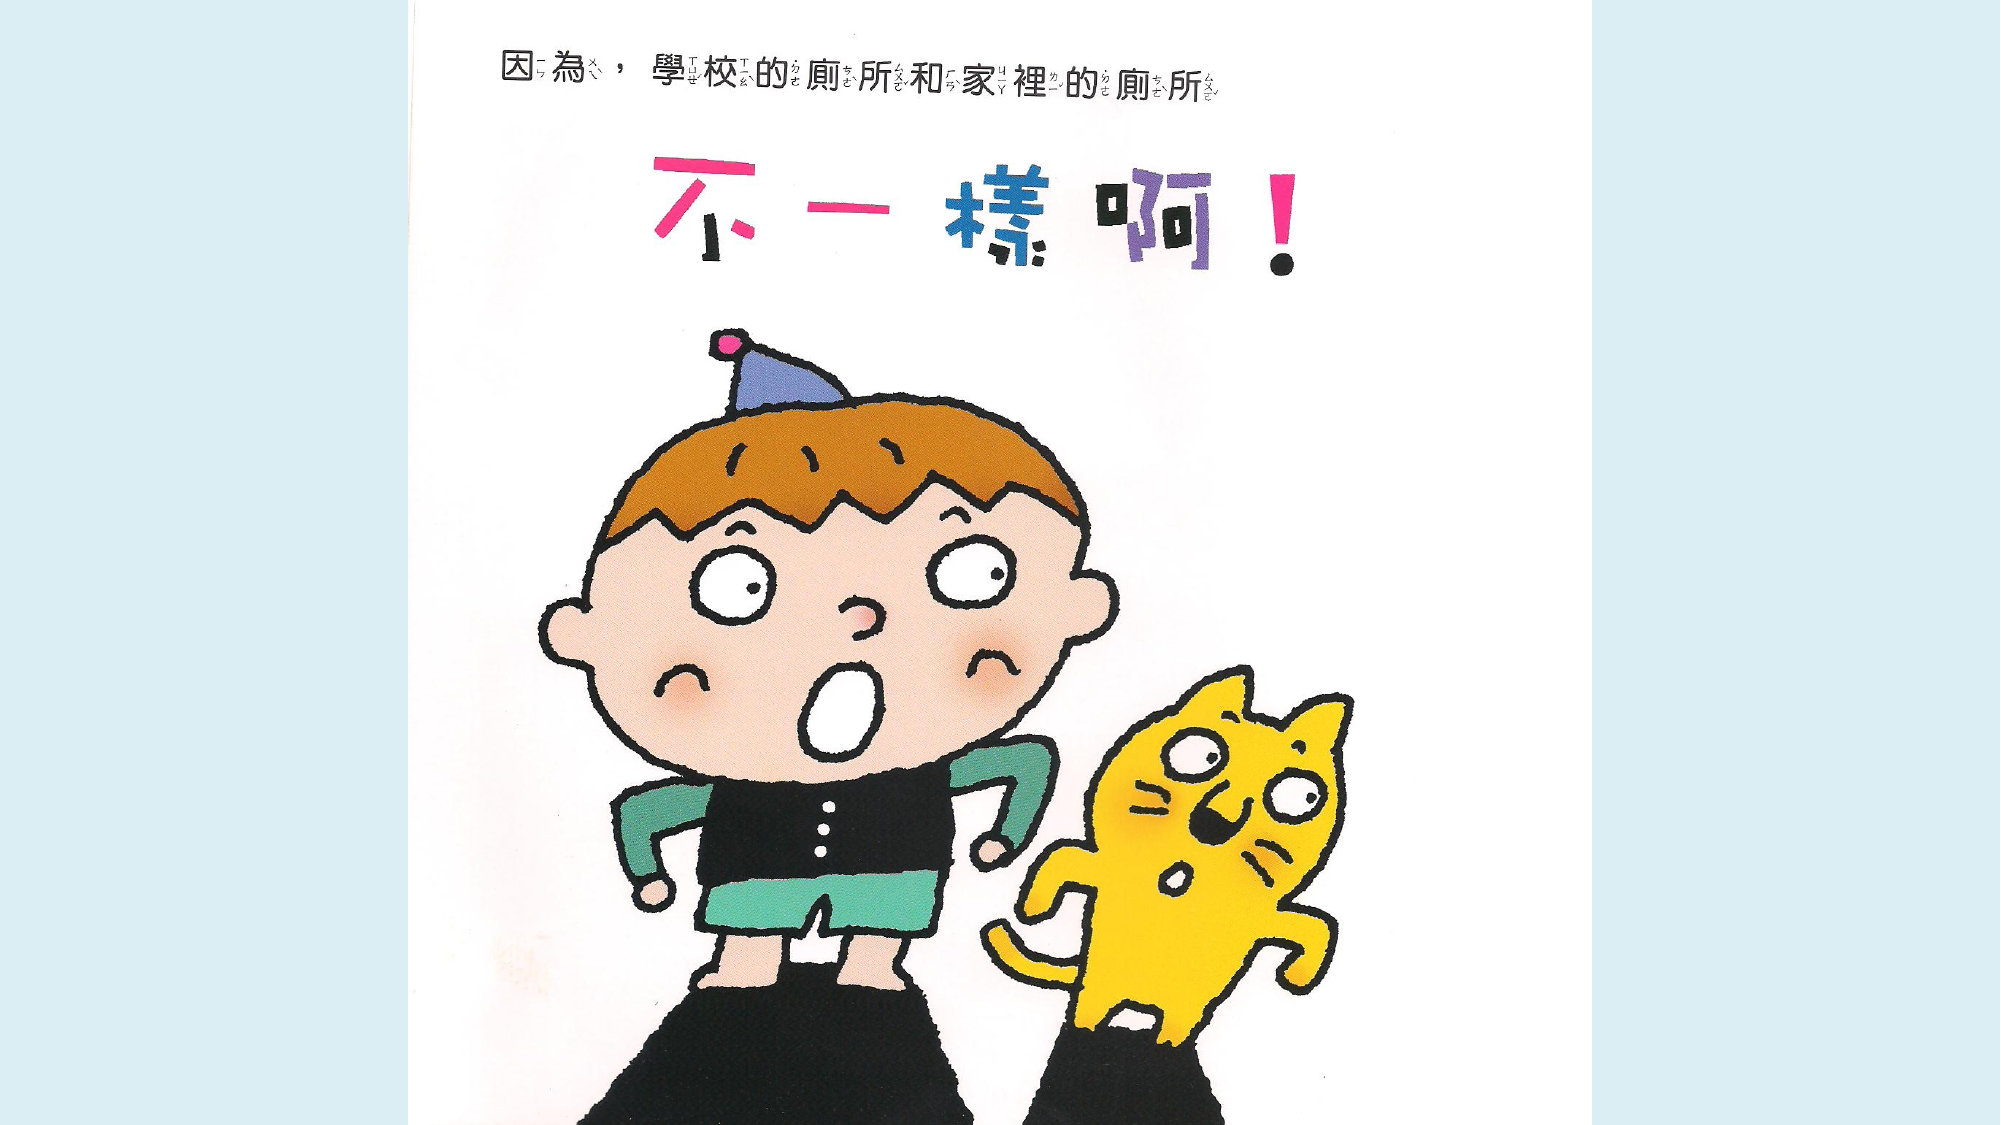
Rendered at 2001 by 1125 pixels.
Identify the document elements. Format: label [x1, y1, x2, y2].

picture [407, 0, 1592, 1125]
